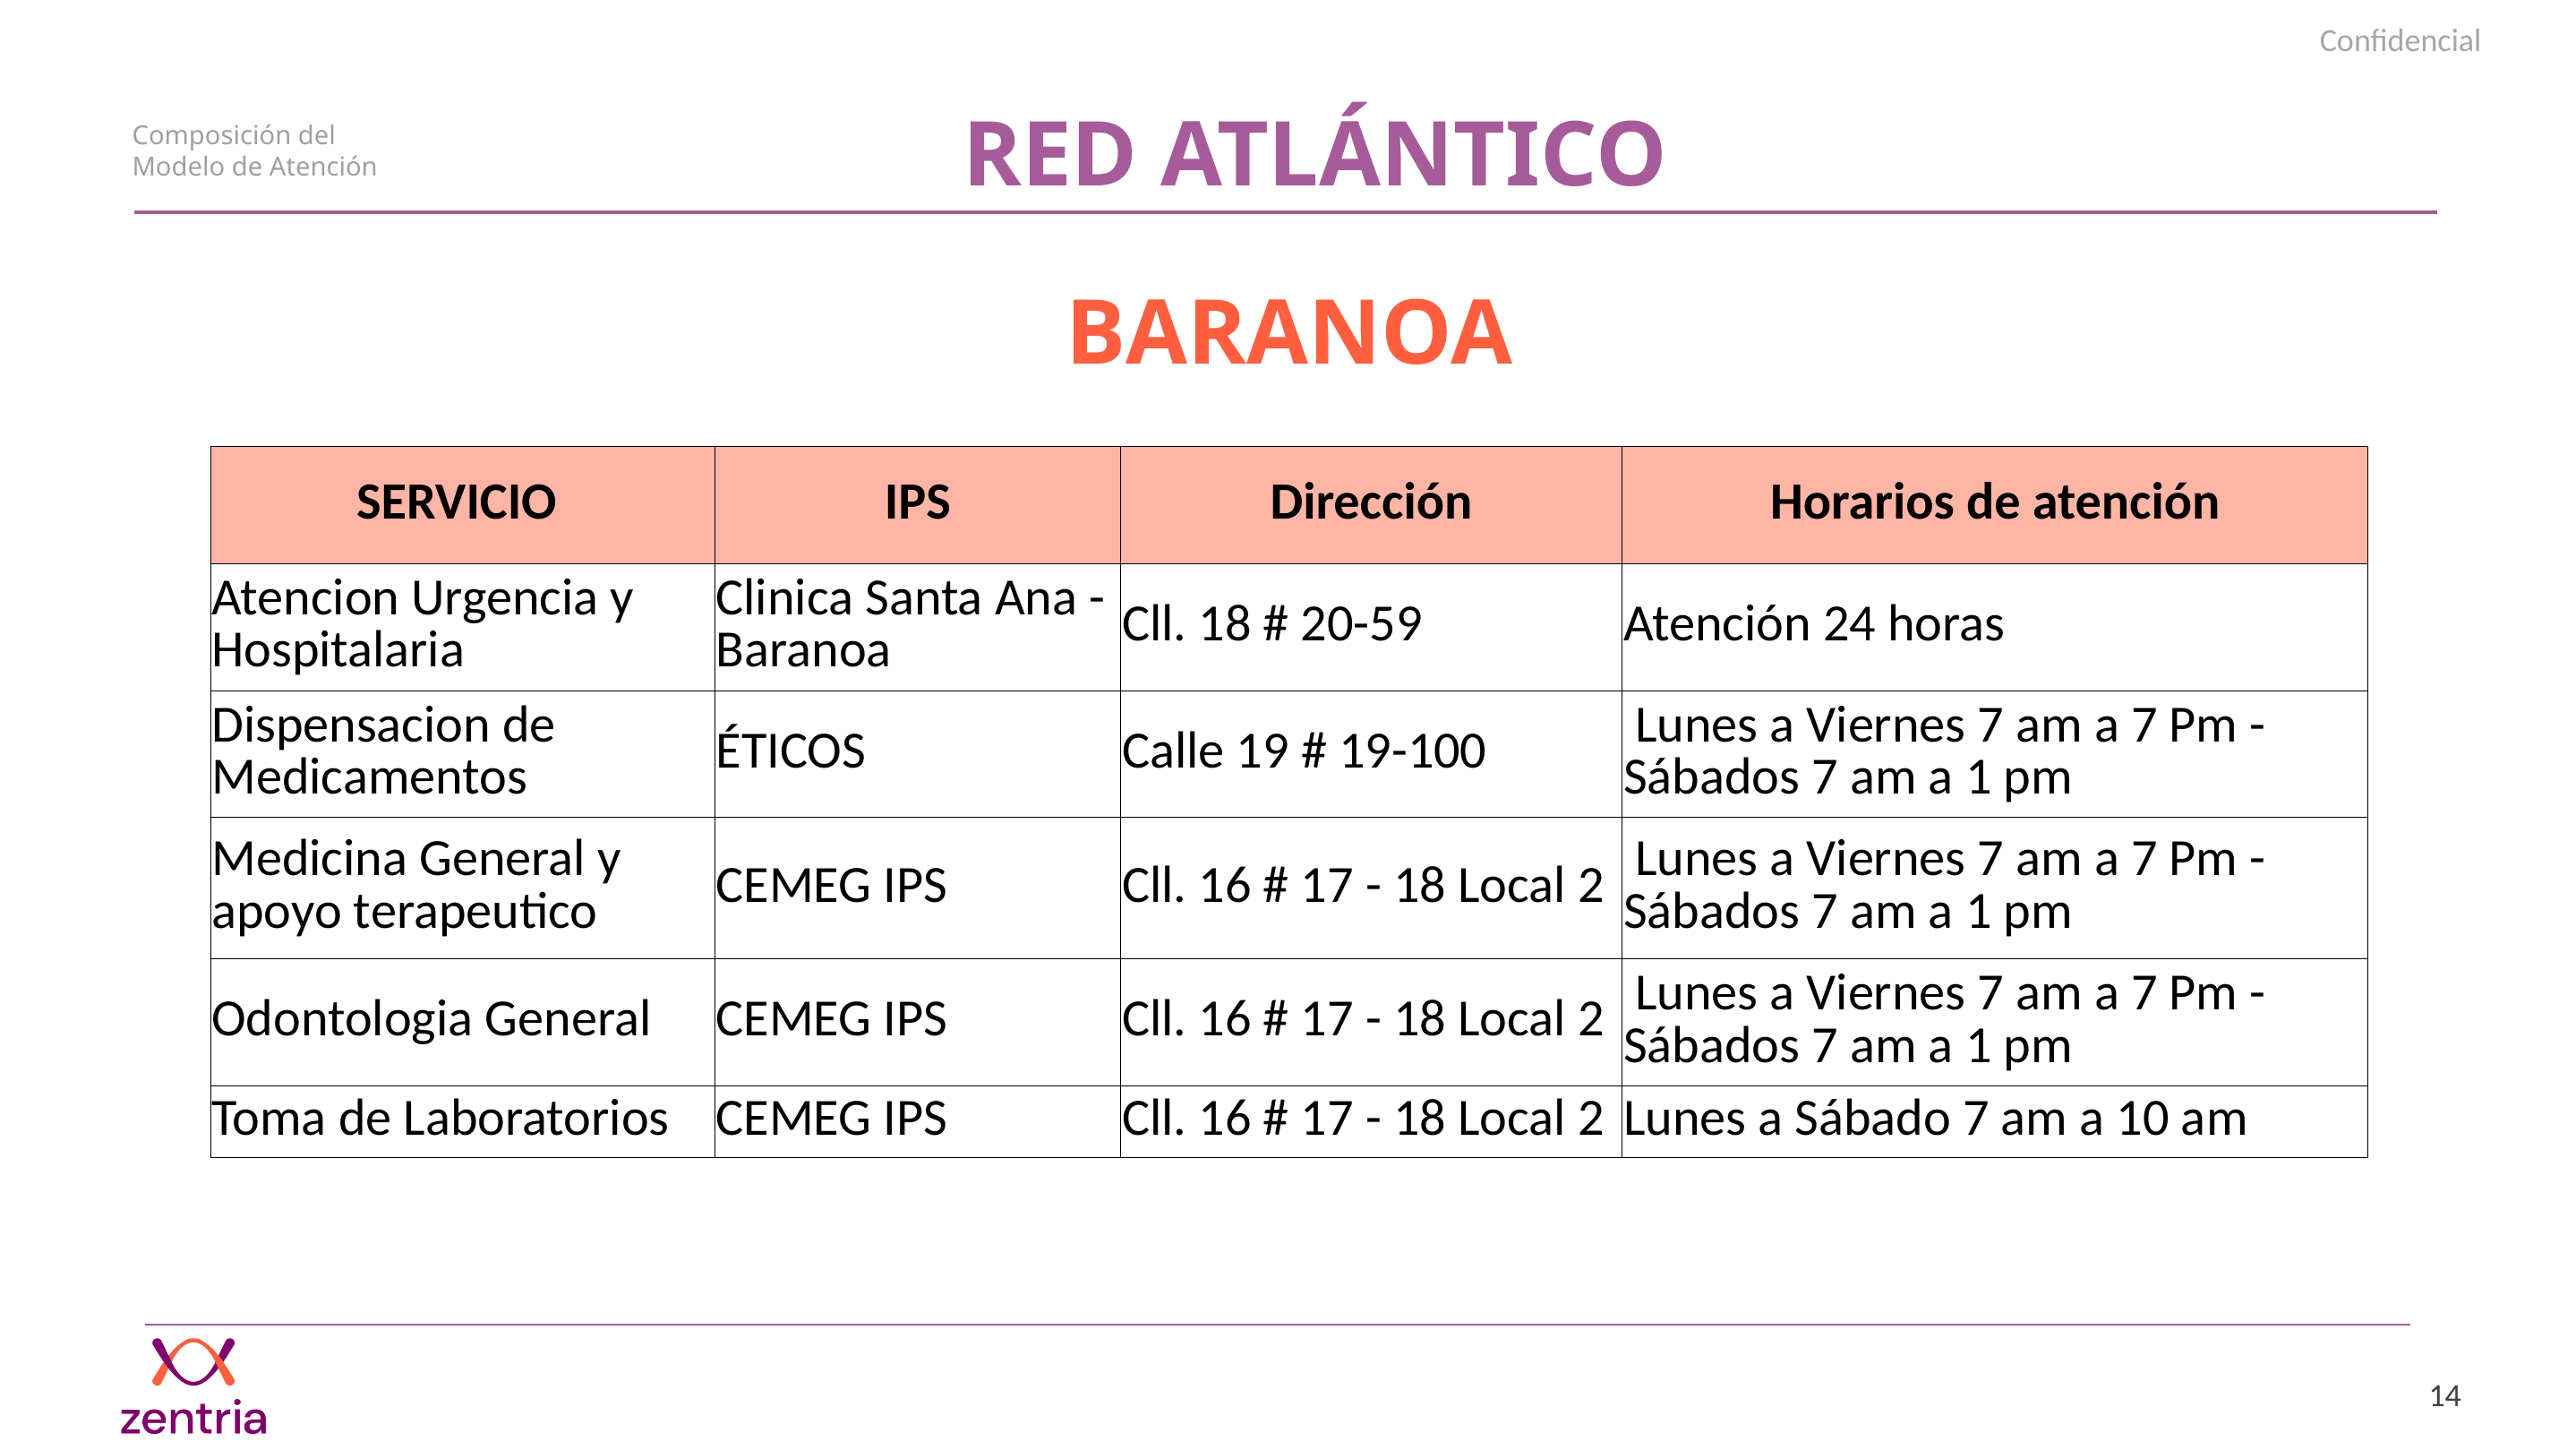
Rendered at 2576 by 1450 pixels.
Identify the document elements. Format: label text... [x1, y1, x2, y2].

picture [91, 1309, 295, 1450]
table_cell Odontologia General [211, 959, 715, 1085]
table_header SERVICIO [211, 447, 715, 563]
table_cell Lunes a Viernes 7 am a 7 Pm - Sábados 7 am a 1 pm [1622, 691, 2367, 817]
text_box Composición del Modelo de Atención [118, 111, 399, 188]
table_header Horarios de atención [1622, 447, 2367, 563]
table_cell Cll. 16 # 17 - 18 Local 2 [1121, 818, 1622, 958]
table_cell Medicina General y apoyo terapeutico [211, 818, 715, 958]
table_header IPS [715, 447, 1120, 563]
table_cell Toma de Laboratorios [211, 1086, 715, 1157]
table_cell Atencion Urgencia y Hospitalaria [211, 564, 715, 691]
table_cell CEMEG IPS [715, 1086, 1120, 1157]
table_cell Calle 19 # 19-100 [1121, 691, 1622, 817]
table_header Dirección [1121, 447, 1622, 563]
table_cell ÉTICOS [715, 691, 1120, 817]
text_box BARANOA [142, 267, 2435, 389]
table_cell Clinica Santa Ana - Baranoa [715, 564, 1120, 691]
table_cell CEMEG IPS [715, 959, 1120, 1085]
table_cell Cll. 16 # 17 - 18 Local 2 [1121, 1086, 1622, 1157]
text_box RED ATLÁNTICO [399, 89, 2230, 210]
table_cell Lunes a Viernes 7 am a 7 Pm - Sábados 7 am a 1 pm [1622, 818, 2367, 958]
table_cell CEMEG IPS [715, 818, 1120, 958]
table_cell Dispensacion de Medicamentos [211, 691, 715, 817]
table_cell Cll. 16 # 17 - 18 Local 2 [1121, 959, 1622, 1085]
table_cell Lunes a Viernes 7 am a 7 Pm - Sábados 7 am a 1 pm [1622, 959, 2367, 1085]
table_cell Cll. 18 # 20-59 [1121, 564, 1622, 691]
table_cell Lunes a Sábado 7 am a 10 am [1622, 1086, 2367, 1157]
table_cell Atención 24 horas [1622, 564, 2367, 691]
